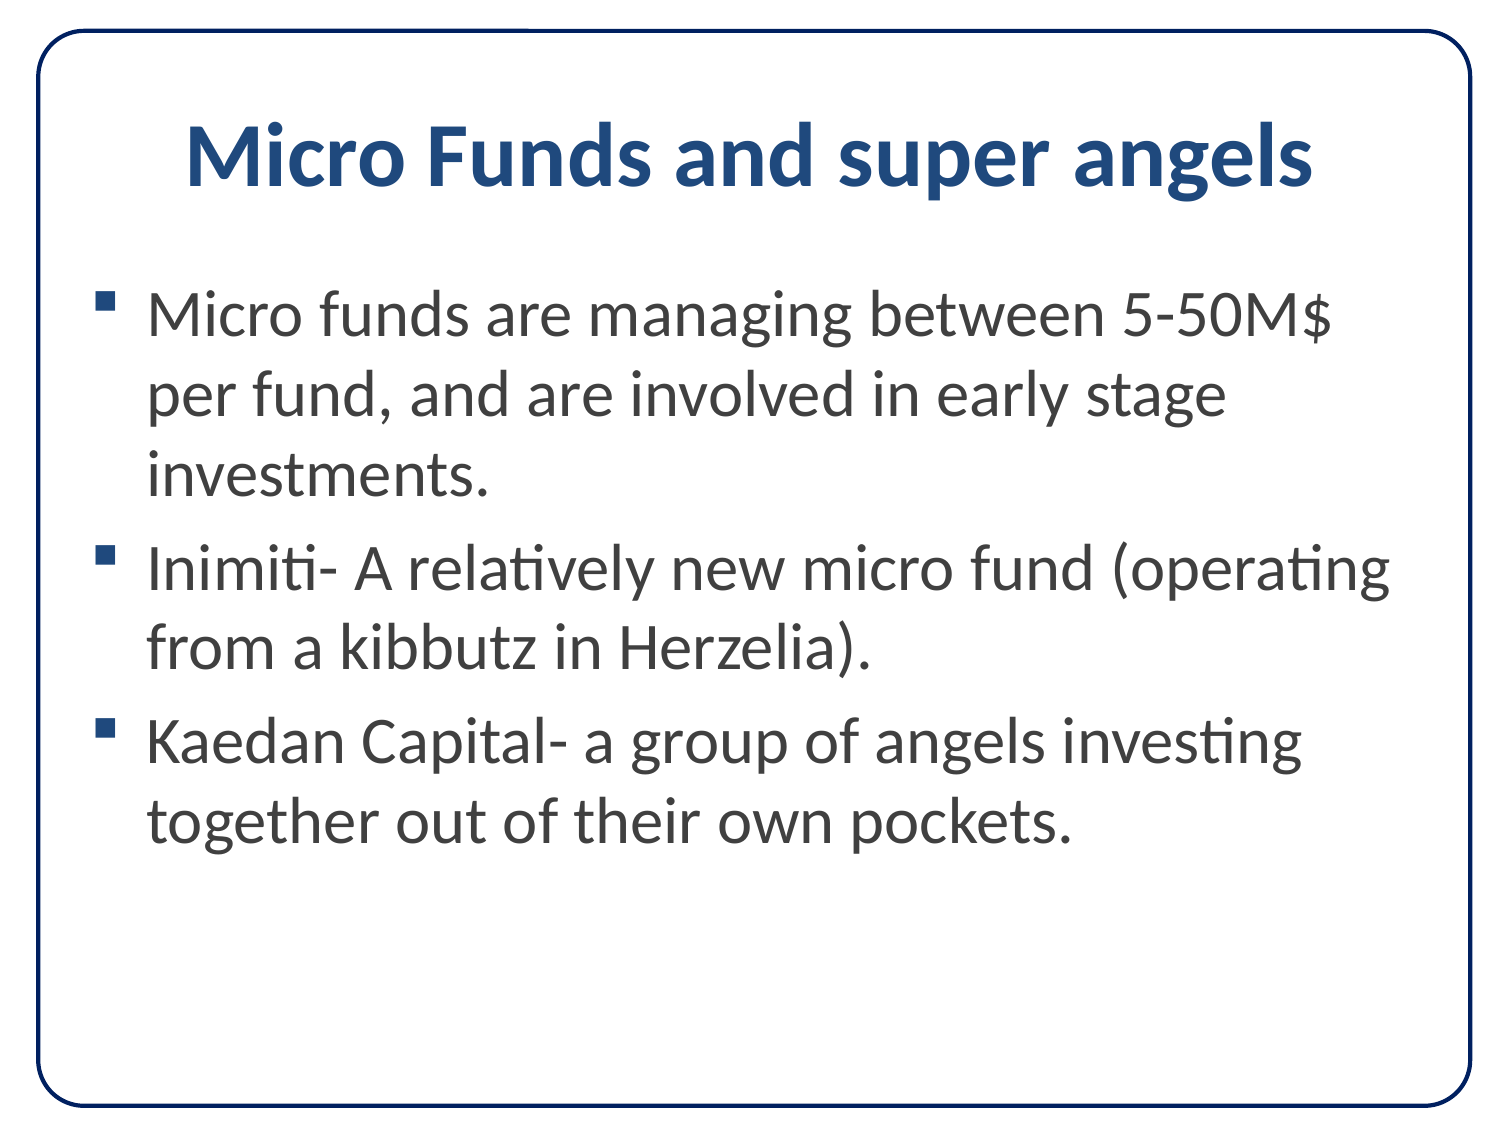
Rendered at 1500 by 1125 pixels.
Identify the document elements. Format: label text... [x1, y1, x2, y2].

list Micro funds are managing between 5-50M$ per fund, and are involved in early stage investments. Inimiti- A relatively new micro fund (operating from a kibbutz in Herzelia). Kaedan Capital- a group of angels investing together out of their own pockets. [75, 262, 1425, 1005]
title Micro Funds and super angels [75, 56, 1425, 244]
